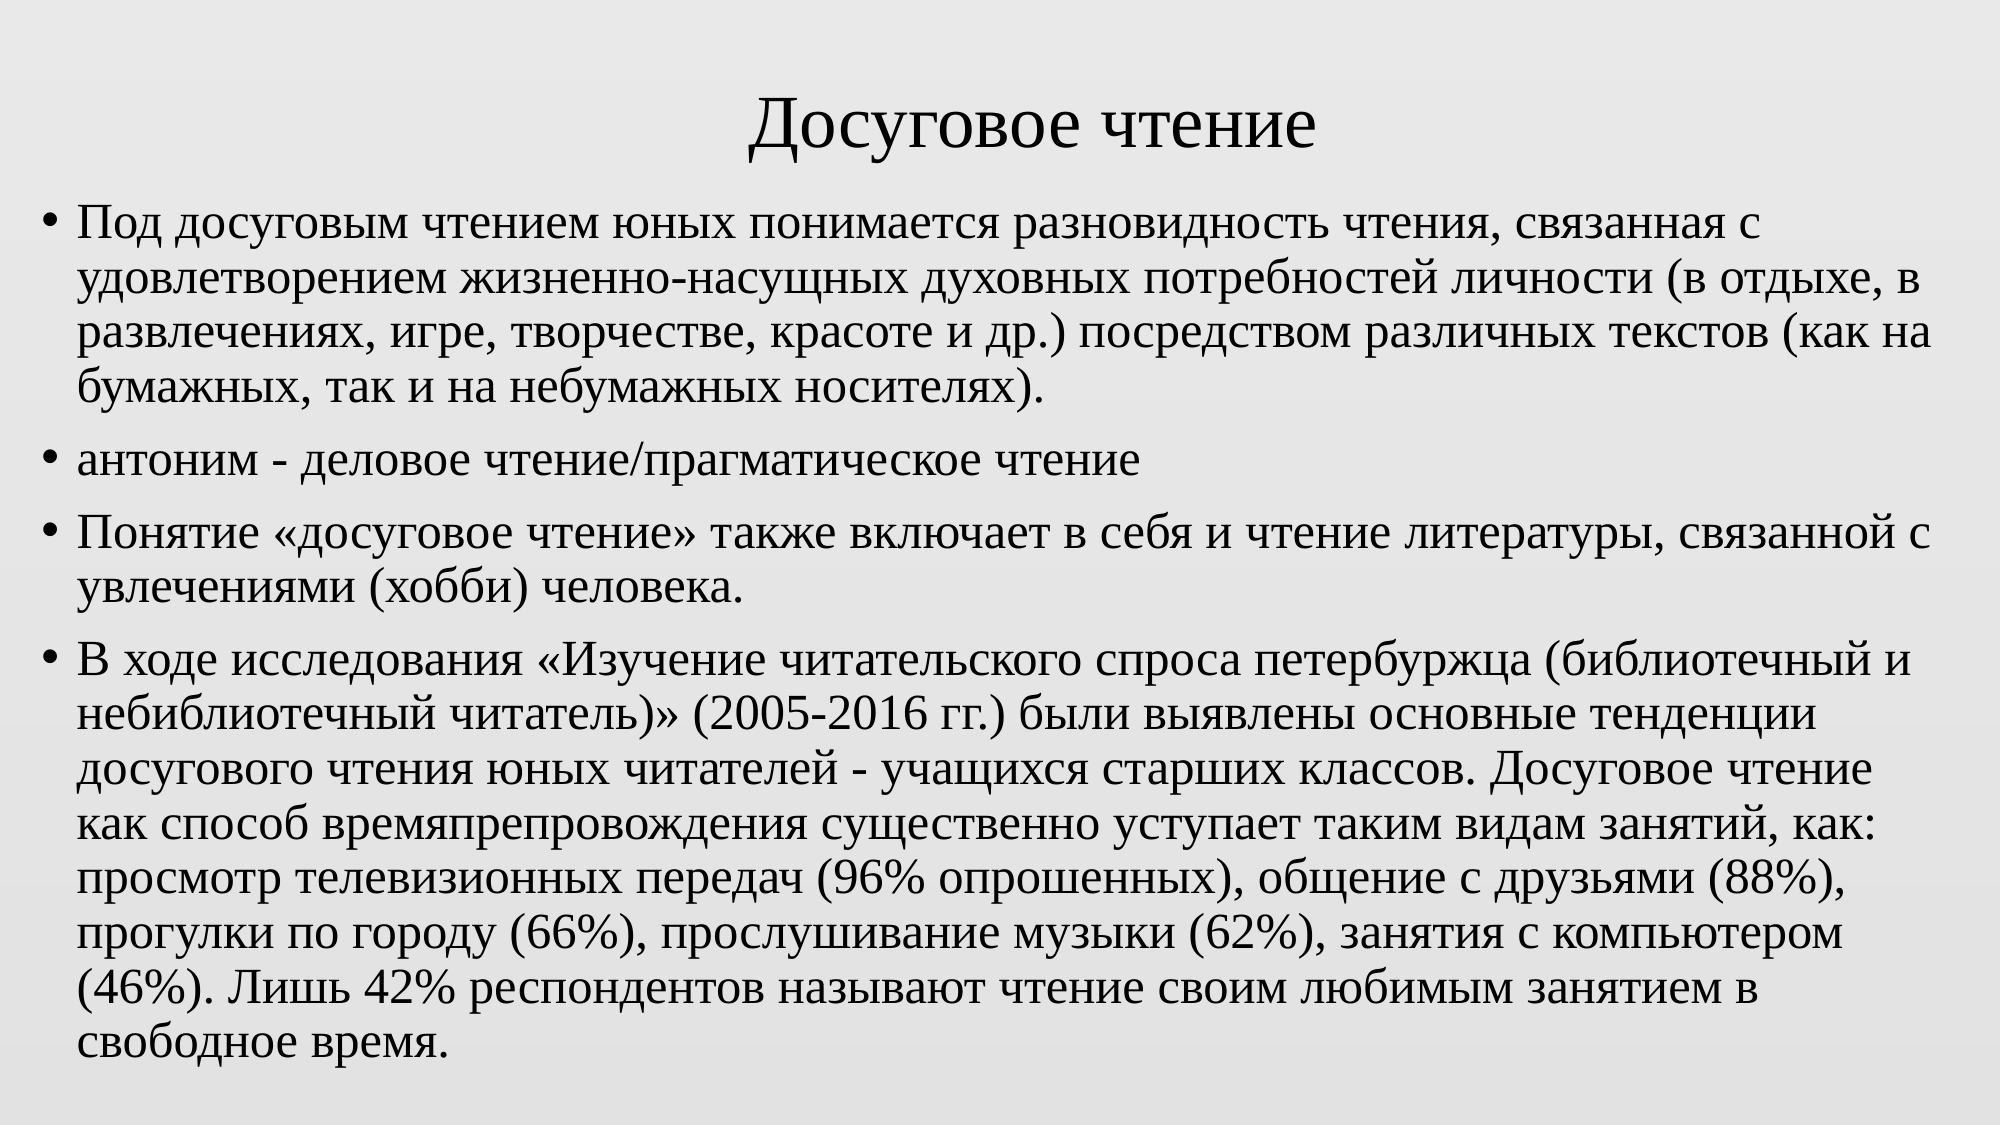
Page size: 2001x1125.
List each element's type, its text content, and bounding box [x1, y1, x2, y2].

title Досуговое чтение [204, 59, 1863, 187]
list Под досуговым чтением юных понимается разновидность чтения, связанная с удовлетворением жизненно-насущных духовных потребностей личности (в отдыхе, в развлечениях, игре, творчестве, красоте и др.) посредством различных текстов (как на бумажных, так и на небумажных носителях). антоним - деловое чтение/прагматическое чтение Понятие «досуговое чтение» также включает в себя и чтение литературы, связанной с увлечениями (хобби) человека. В ходе исследования «Изучение читательского спроса петербуржца (библиотечный и небиблиотечный читатель)» (2005-2016 гг.) были выявлены основные тенденции досугового чтения юных читателей - учащихся старших классов. Досуговое чтение как способ времяпрепровождения существенно уступает таким видам занятий, как: просмотр телевизионных передач (96% опрошенных), общение с друзьями (88%), прогулки по городу (66%), прослушивание музыки (62%), занятия с компьютером (46%). Лишь 42% респондентов называют чтение своим любимым занятием в свободное время. [26, 187, 1973, 1087]
